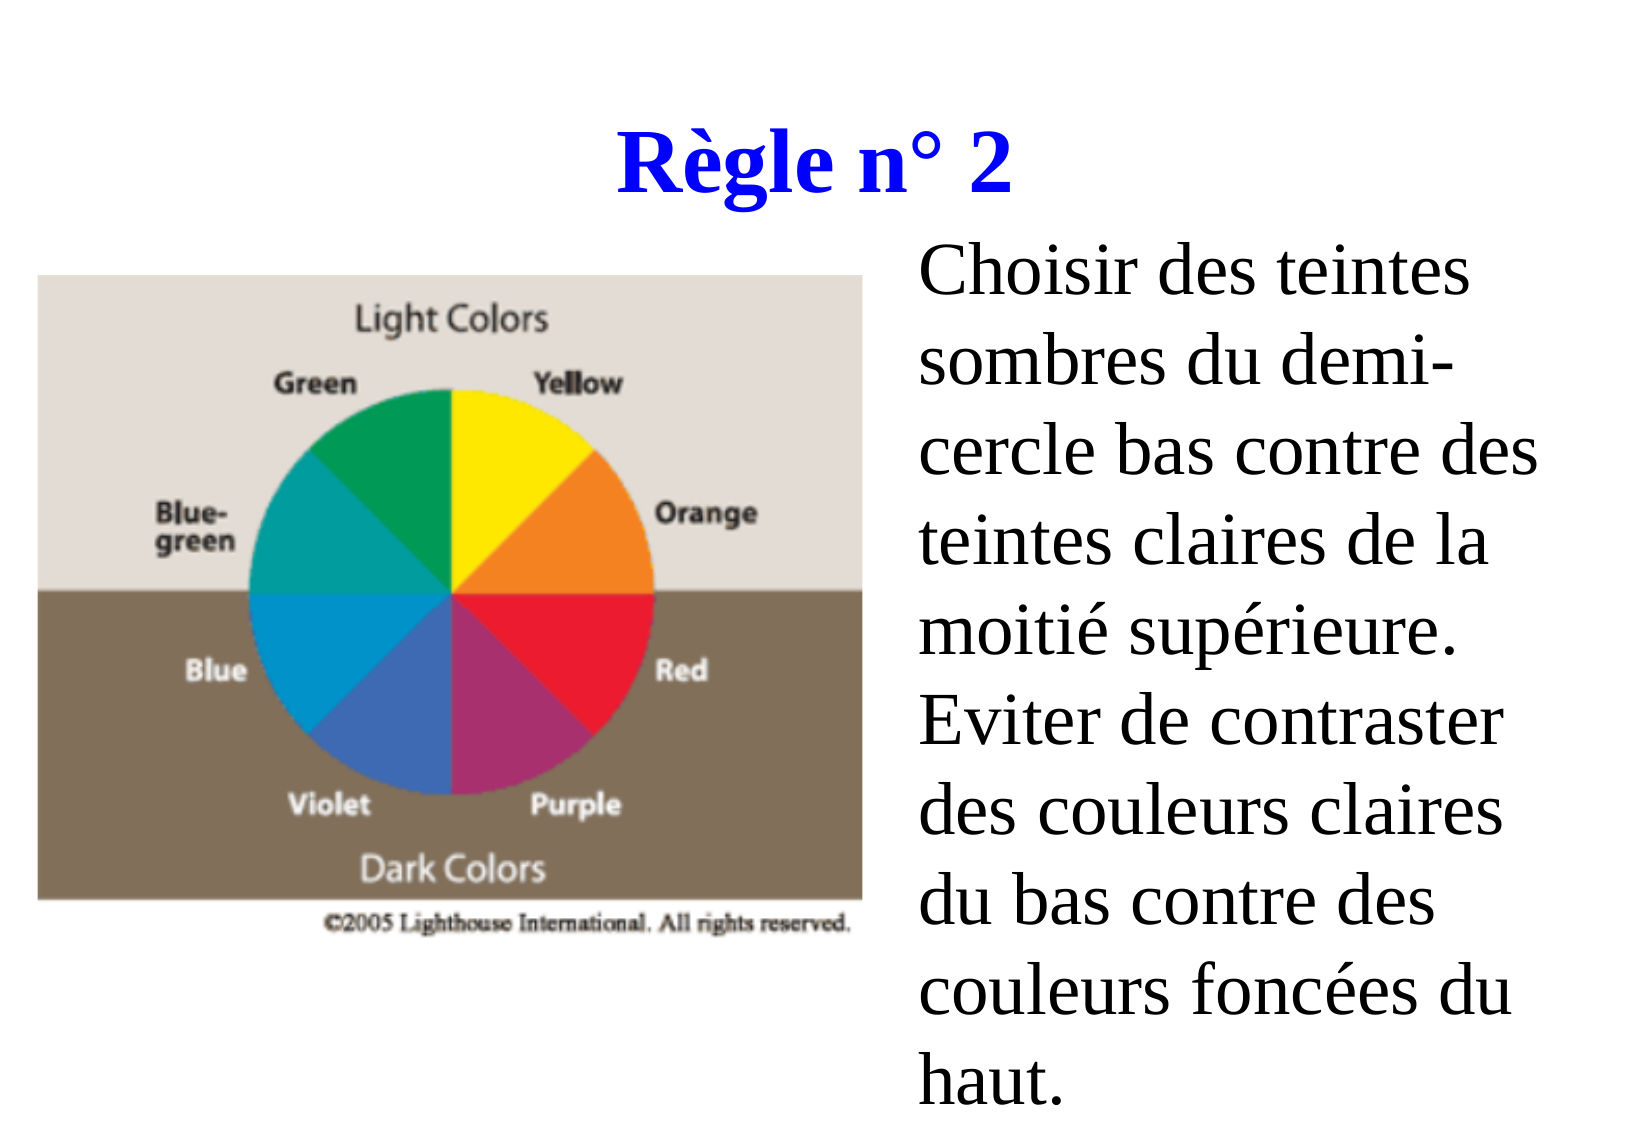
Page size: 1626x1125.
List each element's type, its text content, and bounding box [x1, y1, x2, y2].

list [37, 274, 863, 939]
text_box Choisir des teintes sombres du demi-cercle bas contre des teintes claires de la moitié supérieure. Eviter de contraster des couleurs claires du bas contre des couleurs foncées du haut. [903, 212, 1600, 1125]
title Règle n° 2 [125, 62, 1507, 250]
